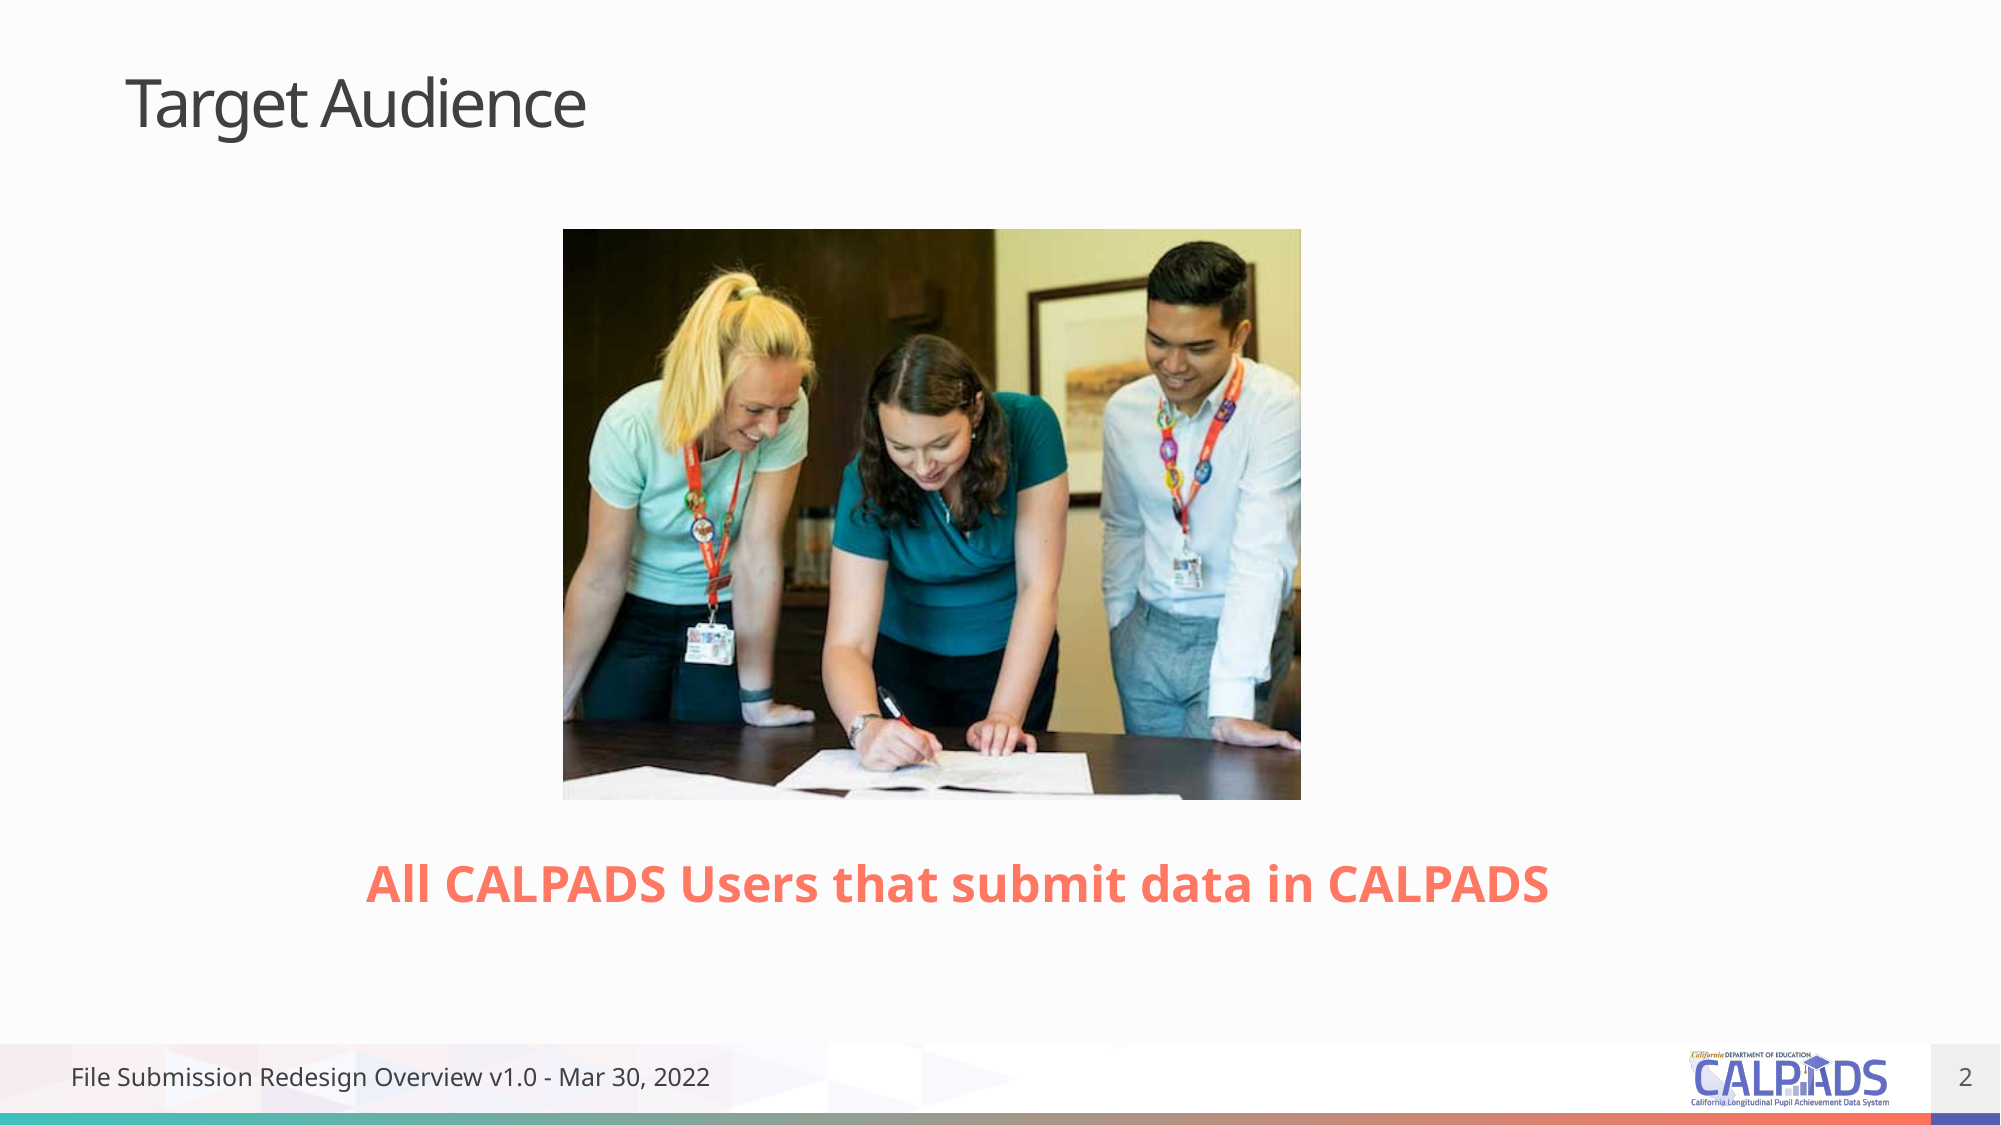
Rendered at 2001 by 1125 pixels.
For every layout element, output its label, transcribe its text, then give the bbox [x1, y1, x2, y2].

footer File Submission Redesign Overview v1.0 - Mar 30, 2022 [70, 1044, 969, 1112]
slide_number 2 [1931, 1044, 2000, 1114]
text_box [334, 229, 1584, 922]
picture [0, 1044, 1931, 1113]
title Target Audience [125, 69, 1966, 167]
